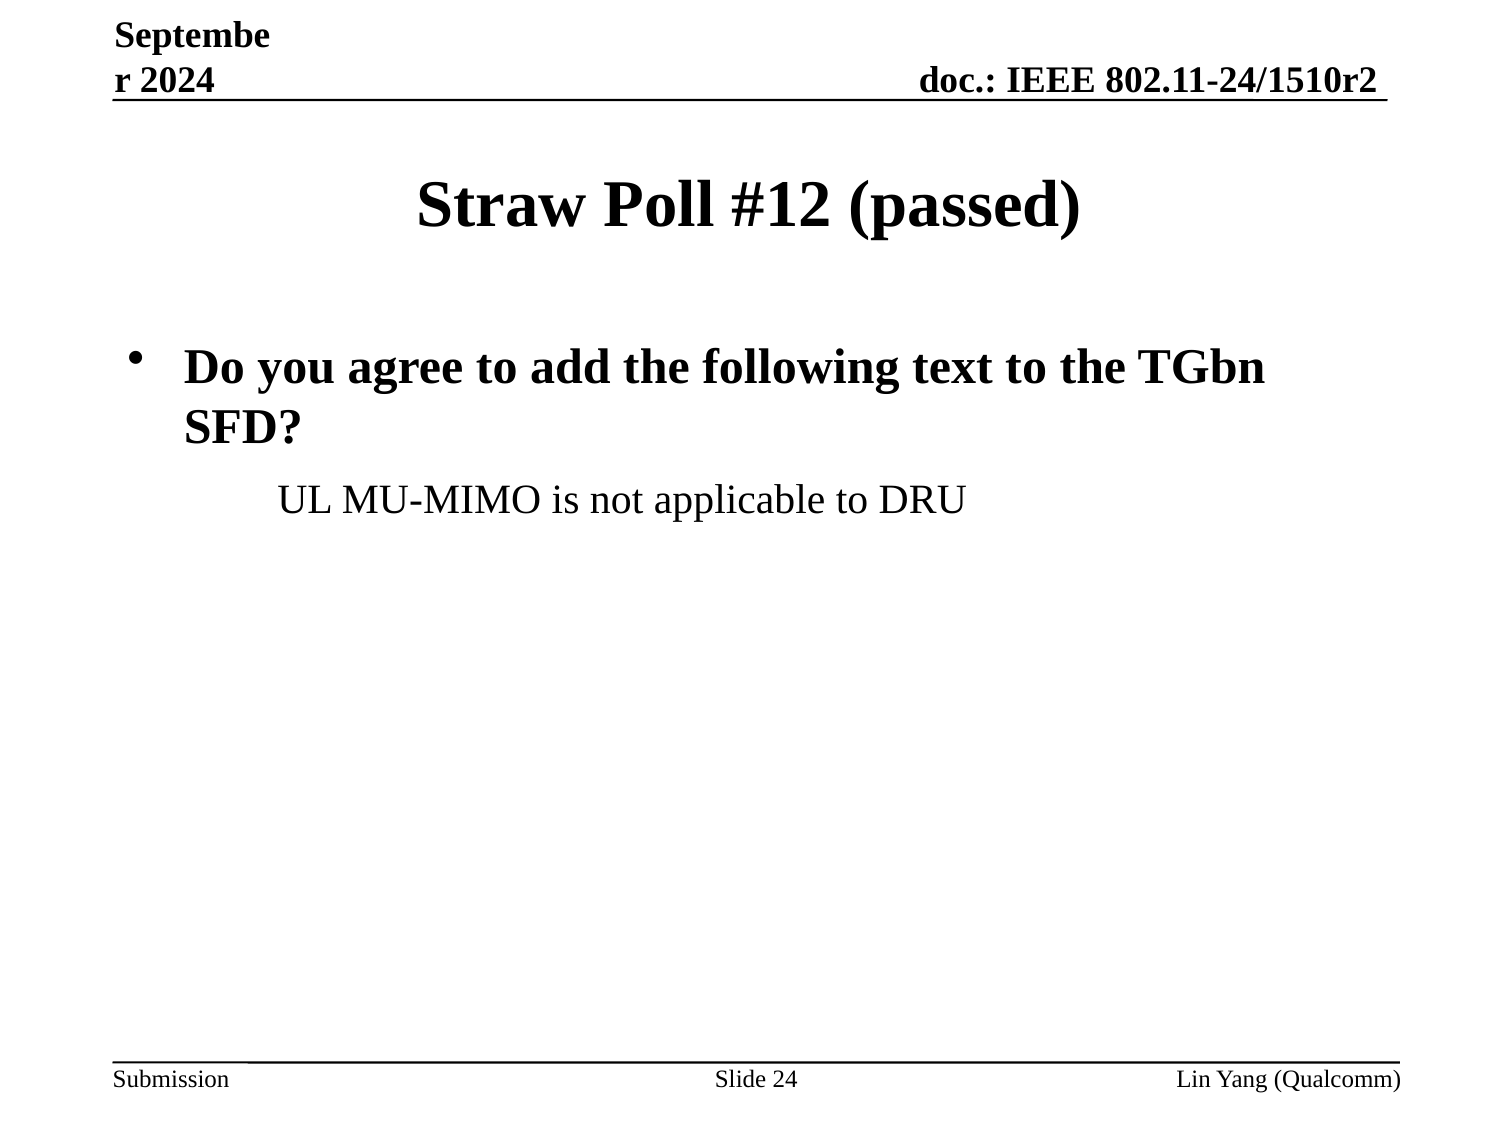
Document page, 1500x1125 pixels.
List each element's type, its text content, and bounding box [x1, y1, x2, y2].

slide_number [114, 54, 286, 101]
list Do you agree to add the following text to the TGbn SFD? UL MU-MIMO is not applicable to DRU [112, 326, 1388, 1002]
slide_number Slide 24 [712, 1061, 800, 1093]
title Straw Poll #12 (passed) [112, 112, 1388, 288]
footer Lin Yang (Qualcomm) [1062, 1061, 1402, 1093]
